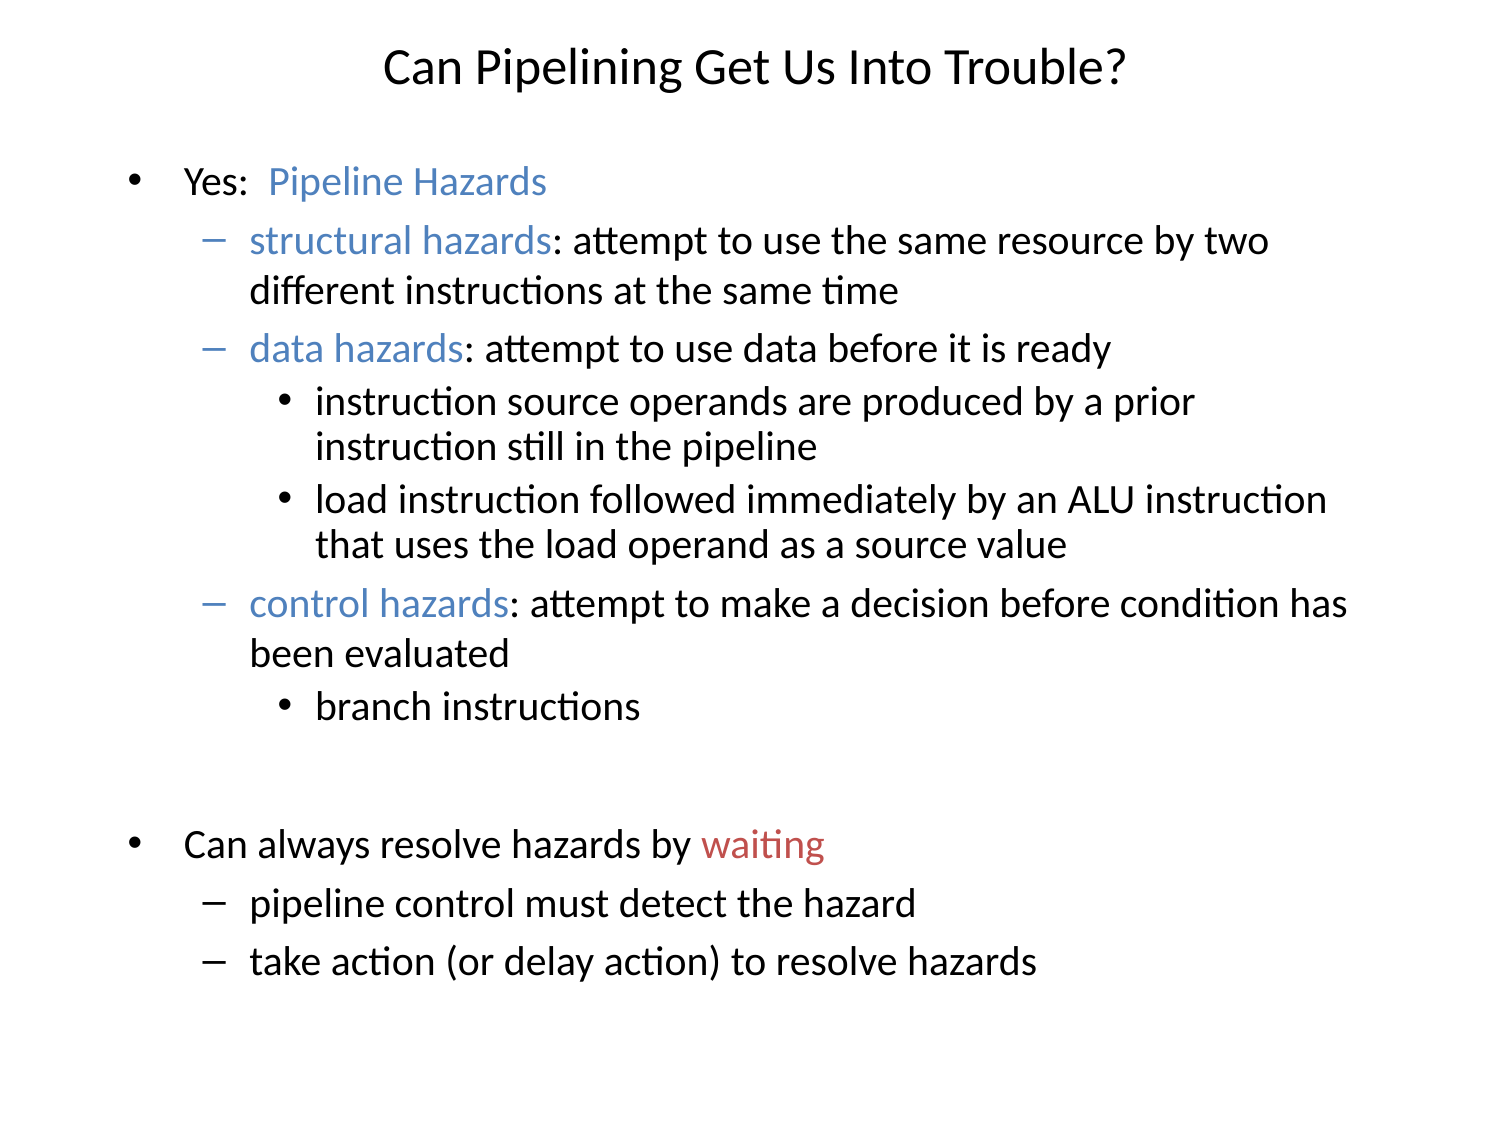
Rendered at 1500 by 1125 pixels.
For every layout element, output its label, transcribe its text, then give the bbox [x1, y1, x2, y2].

list Yes: Pipeline Hazards structural hazards: attempt to use the same resource by two different instructions at the same time data hazards: attempt to use data before it is ready instruction source operands are produced by a prior instruction still in the pipeline load instruction followed immediately by an ALU instruction that uses the load operand as a source value control hazards: attempt to make a decision before condition has been evaluated branch instructions Can always resolve hazards by waiting pipeline control must detect the hazard take action (or delay action) to resolve hazards [112, 146, 1400, 1053]
title Can Pipelining Get Us Into Trouble? [75, 24, 1438, 103]
